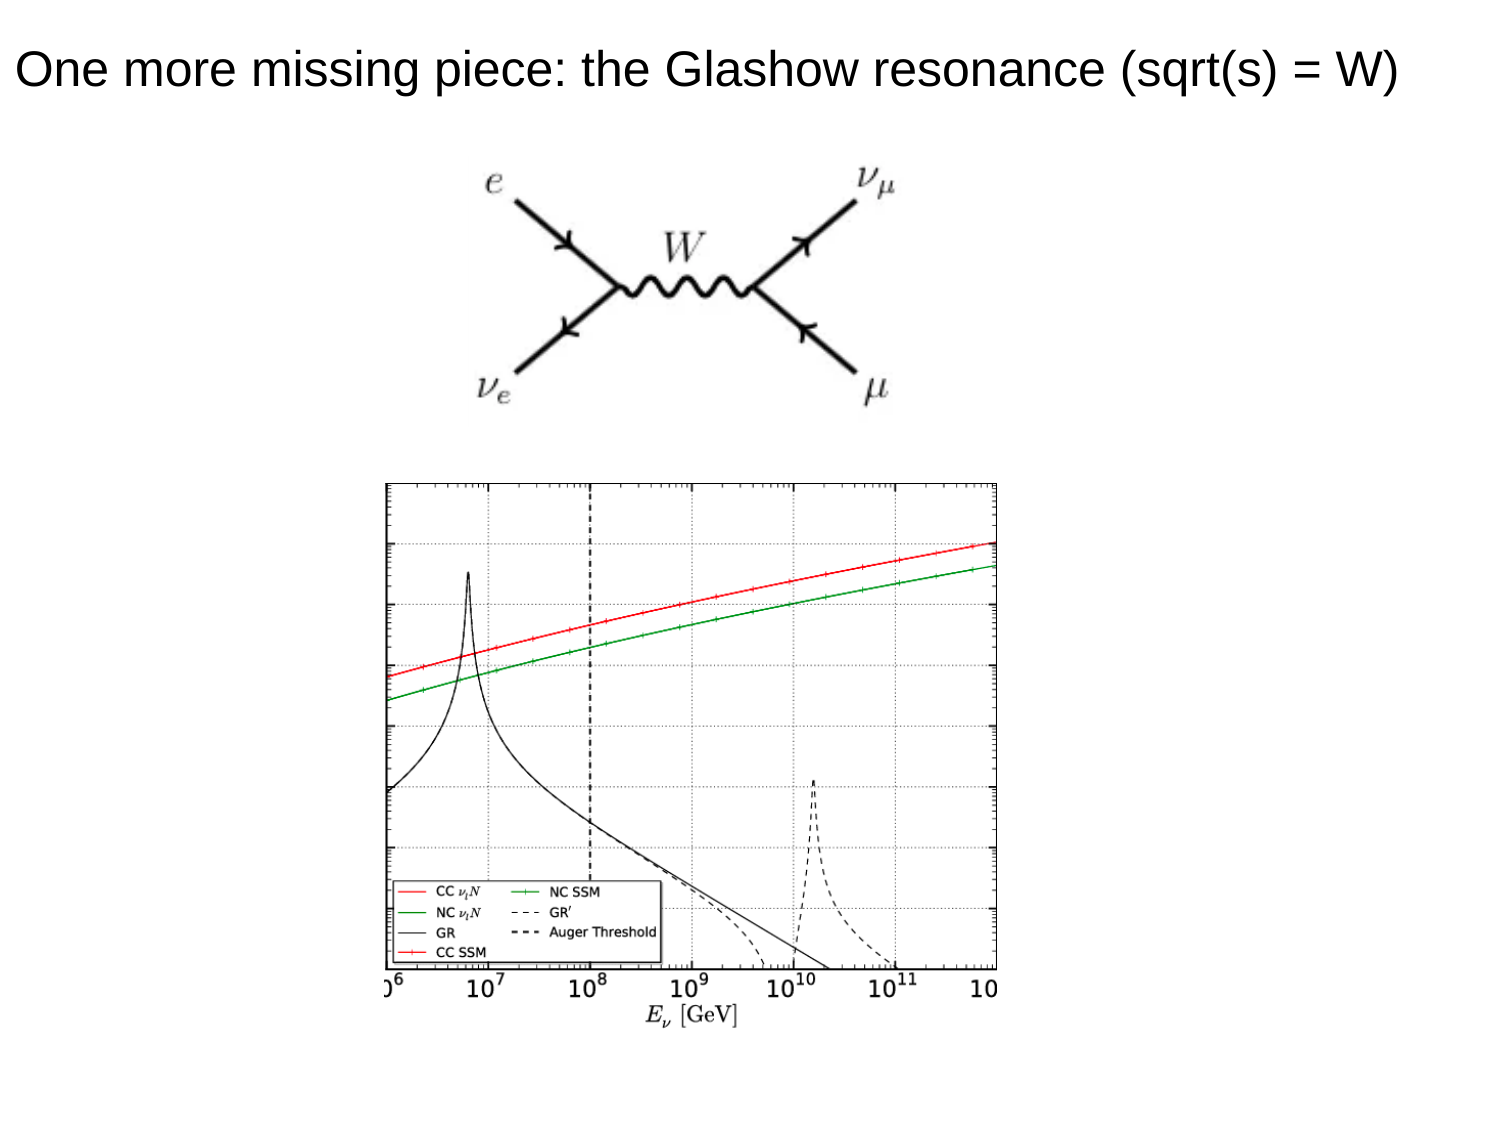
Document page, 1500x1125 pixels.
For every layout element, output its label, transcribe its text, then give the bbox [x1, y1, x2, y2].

text_box One more missing piece: the Glashow resonance (sqrt(s) = W) [0, 28, 1423, 104]
picture [384, 483, 998, 1042]
picture [466, 155, 918, 428]
